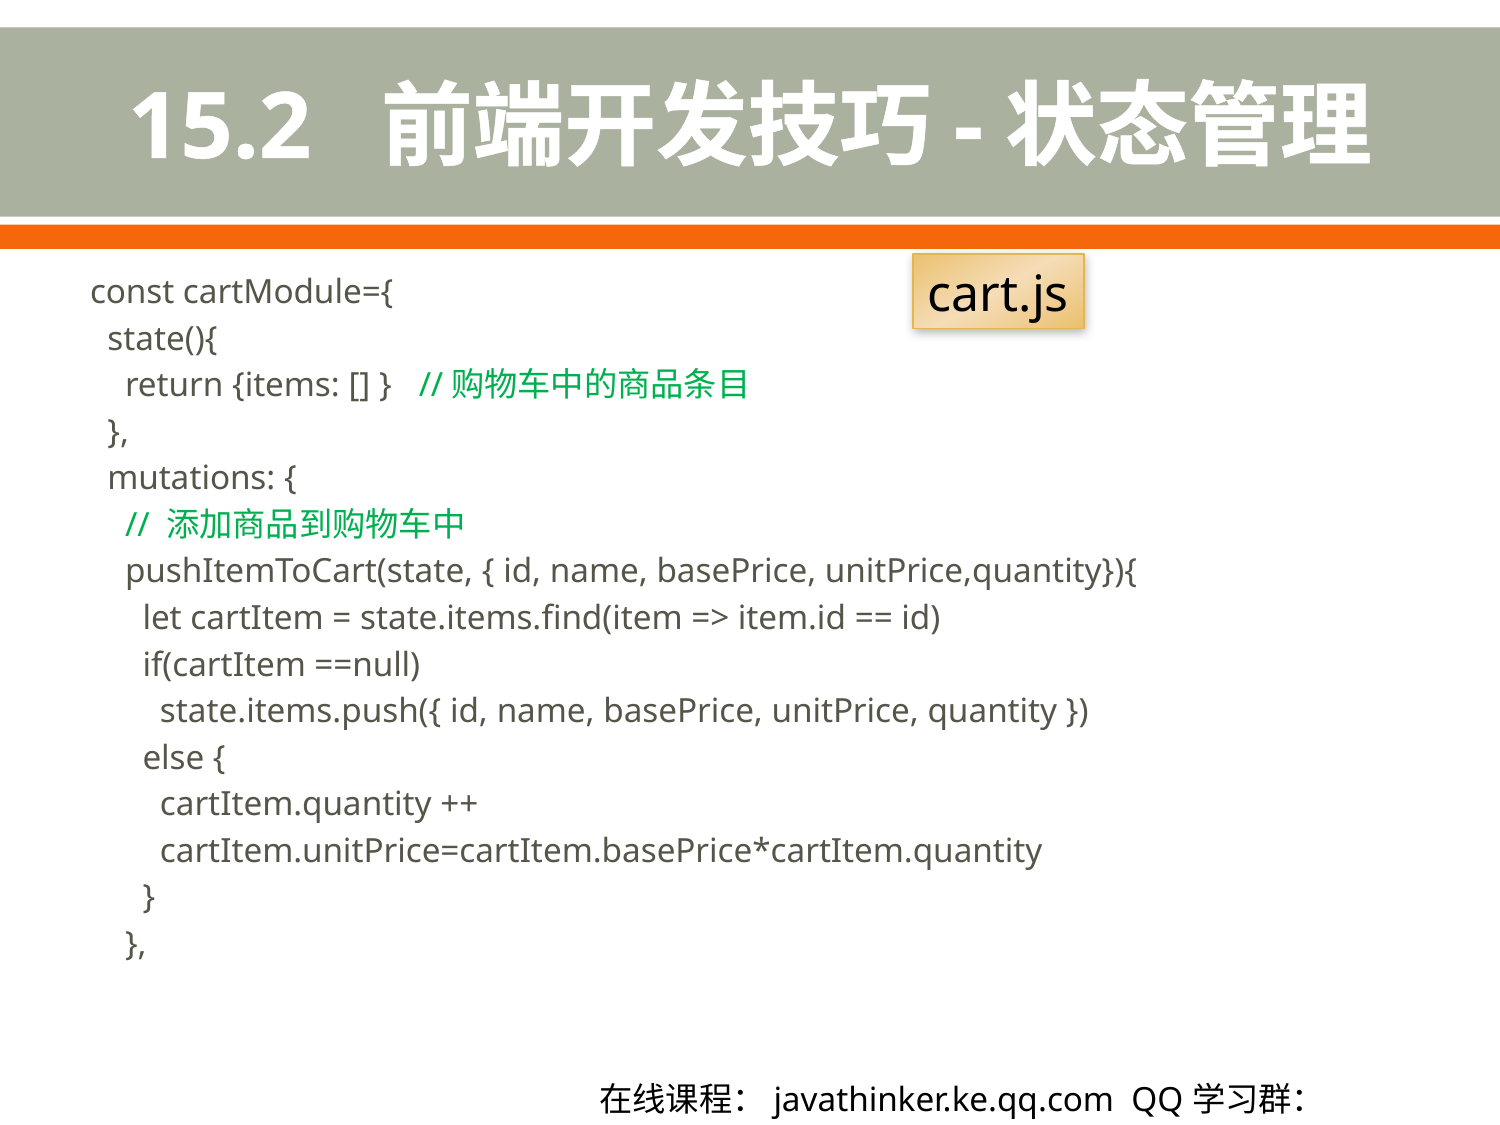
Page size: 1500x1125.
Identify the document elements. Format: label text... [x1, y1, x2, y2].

list const cartModule={ state(){ return {items: [] } //购物车中的商品条目 }, mutations: { // 添加商品到购物车中 pushItemToCart(state, { id, name, basePrice, unitPrice,quantity}){ let cartItem = state.items.find(item => item.id == id) if(cartItem ==null) state.items.push({ id, name, basePrice, unitPrice, quantity }) else { cartItem.quantity ++ cartItem.unitPrice=cartItem.basePrice*cartItem.quantity } }, [75, 262, 1365, 1005]
title 15.2 前端开发技巧-状态管理 [75, 29, 1425, 213]
footer 在线课程：javathinker.ke.qq.com QQ学习群：915851077 [584, 1070, 1496, 1121]
text_box cart.js [912, 253, 1085, 329]
